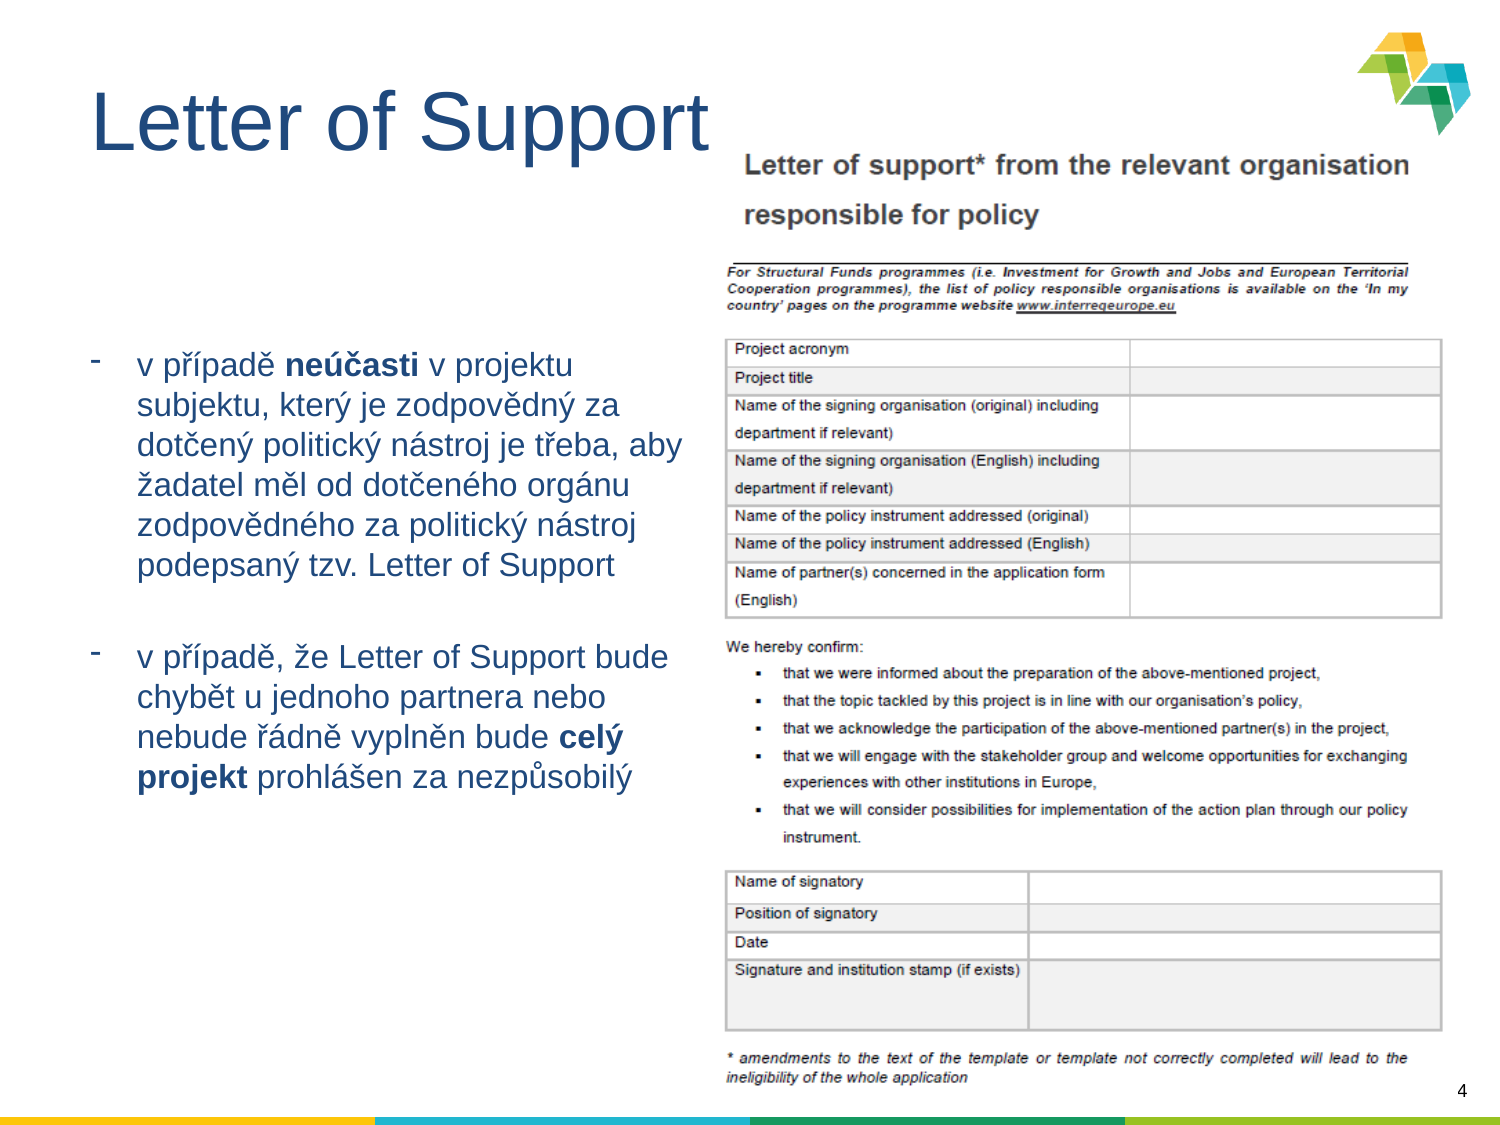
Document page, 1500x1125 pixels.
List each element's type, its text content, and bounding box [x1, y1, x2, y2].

list v případě neúčasti v projektu subjektu, který je zodpovědný za dotčený politický nástroj je třeba, aby žadatel měl od dotčeného orgánu zodpovědného za politický nástroj podepsaný tzv. Letter of Support v případě, že Letter of Support bude chybět u jednoho partnera nebo nebude řádně vyplněn bude celý projekt prohlášen za nezpůsobilý [75, 196, 709, 1075]
picture [1353, 28, 1471, 138]
title Letter of Support [75, 70, 1425, 163]
picture [714, 143, 1458, 1098]
